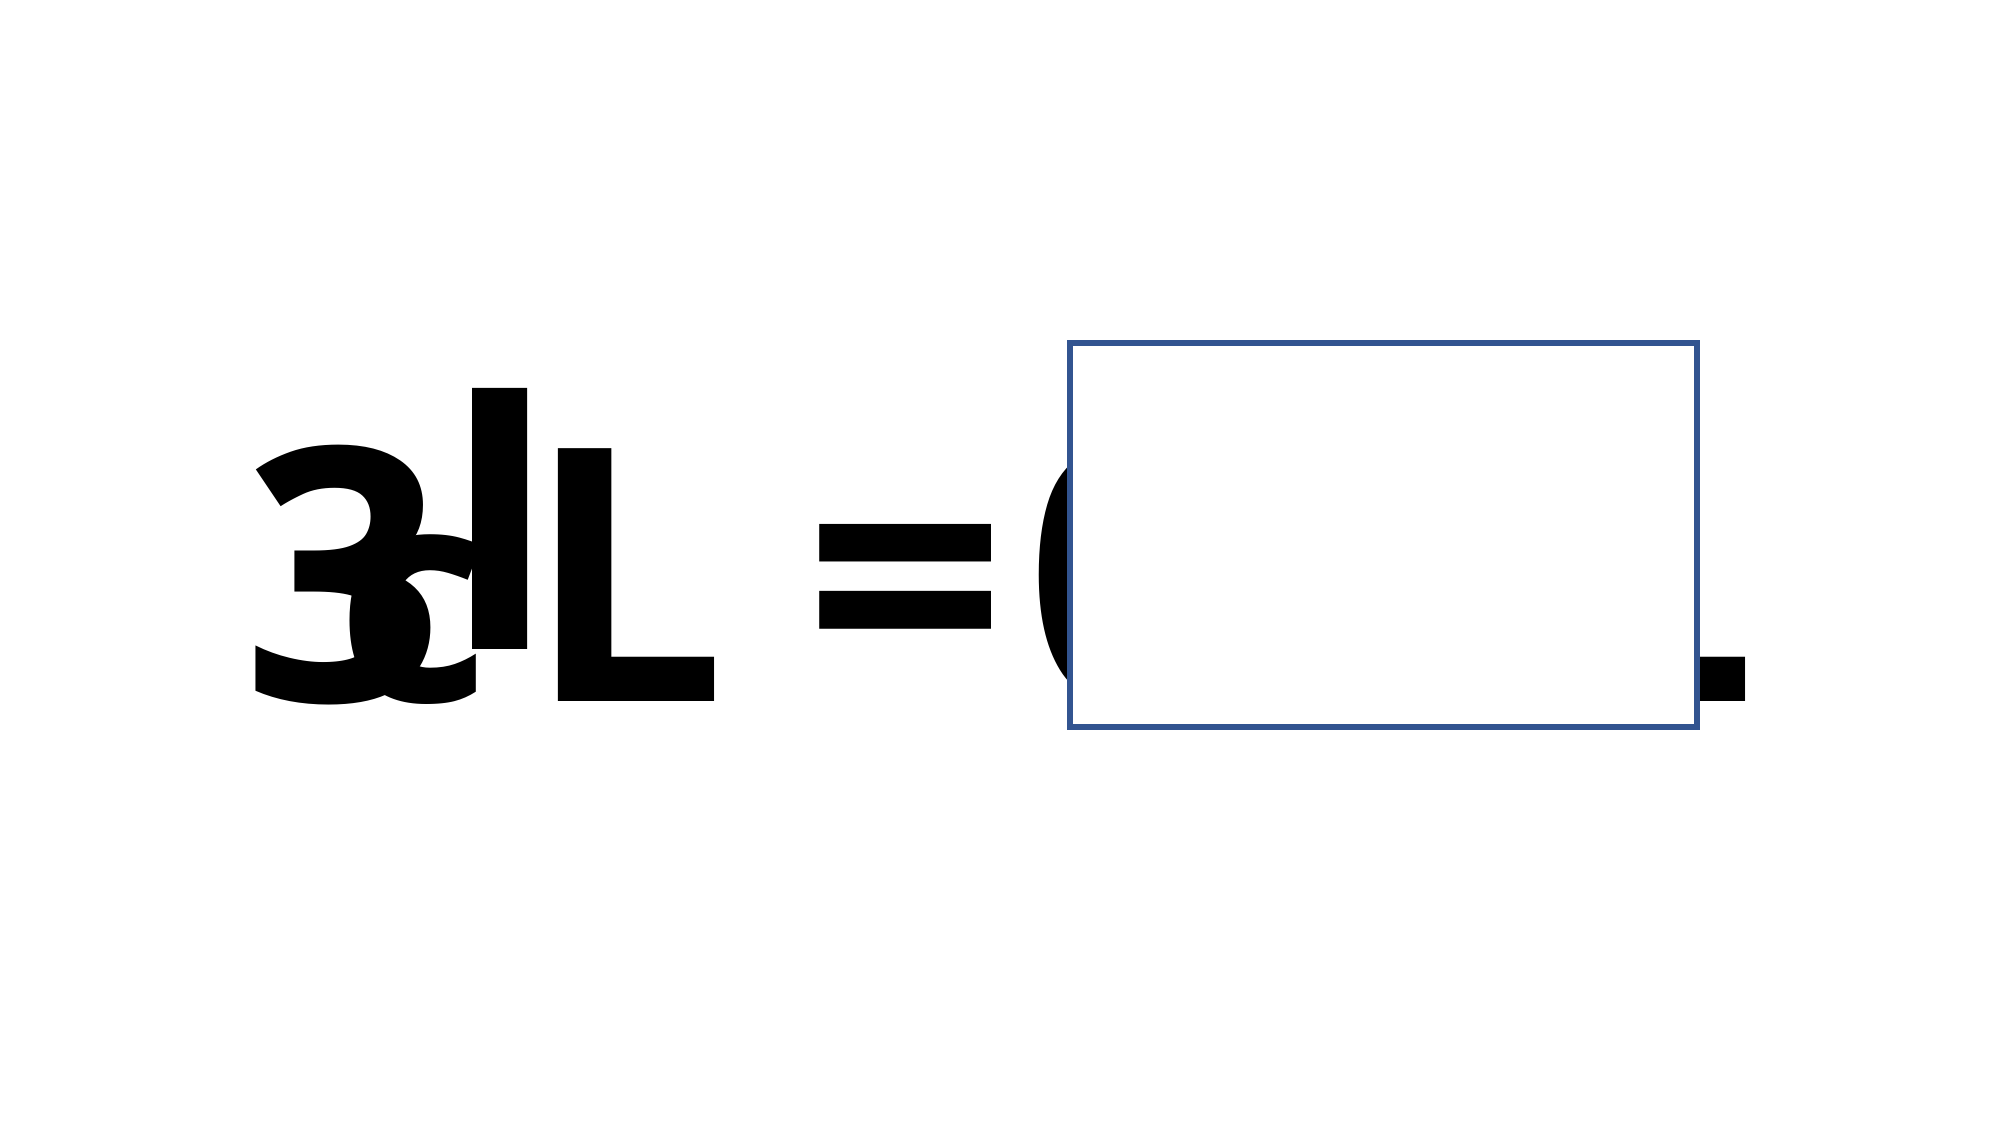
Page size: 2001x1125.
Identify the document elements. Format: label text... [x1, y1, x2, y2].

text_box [302, 340, 761, 785]
text_box [1069, 342, 1698, 728]
text_box 3 = 0.3 L [227, 340, 302, 780]
text_box 3 = 0.3 L [761, 340, 1773, 780]
